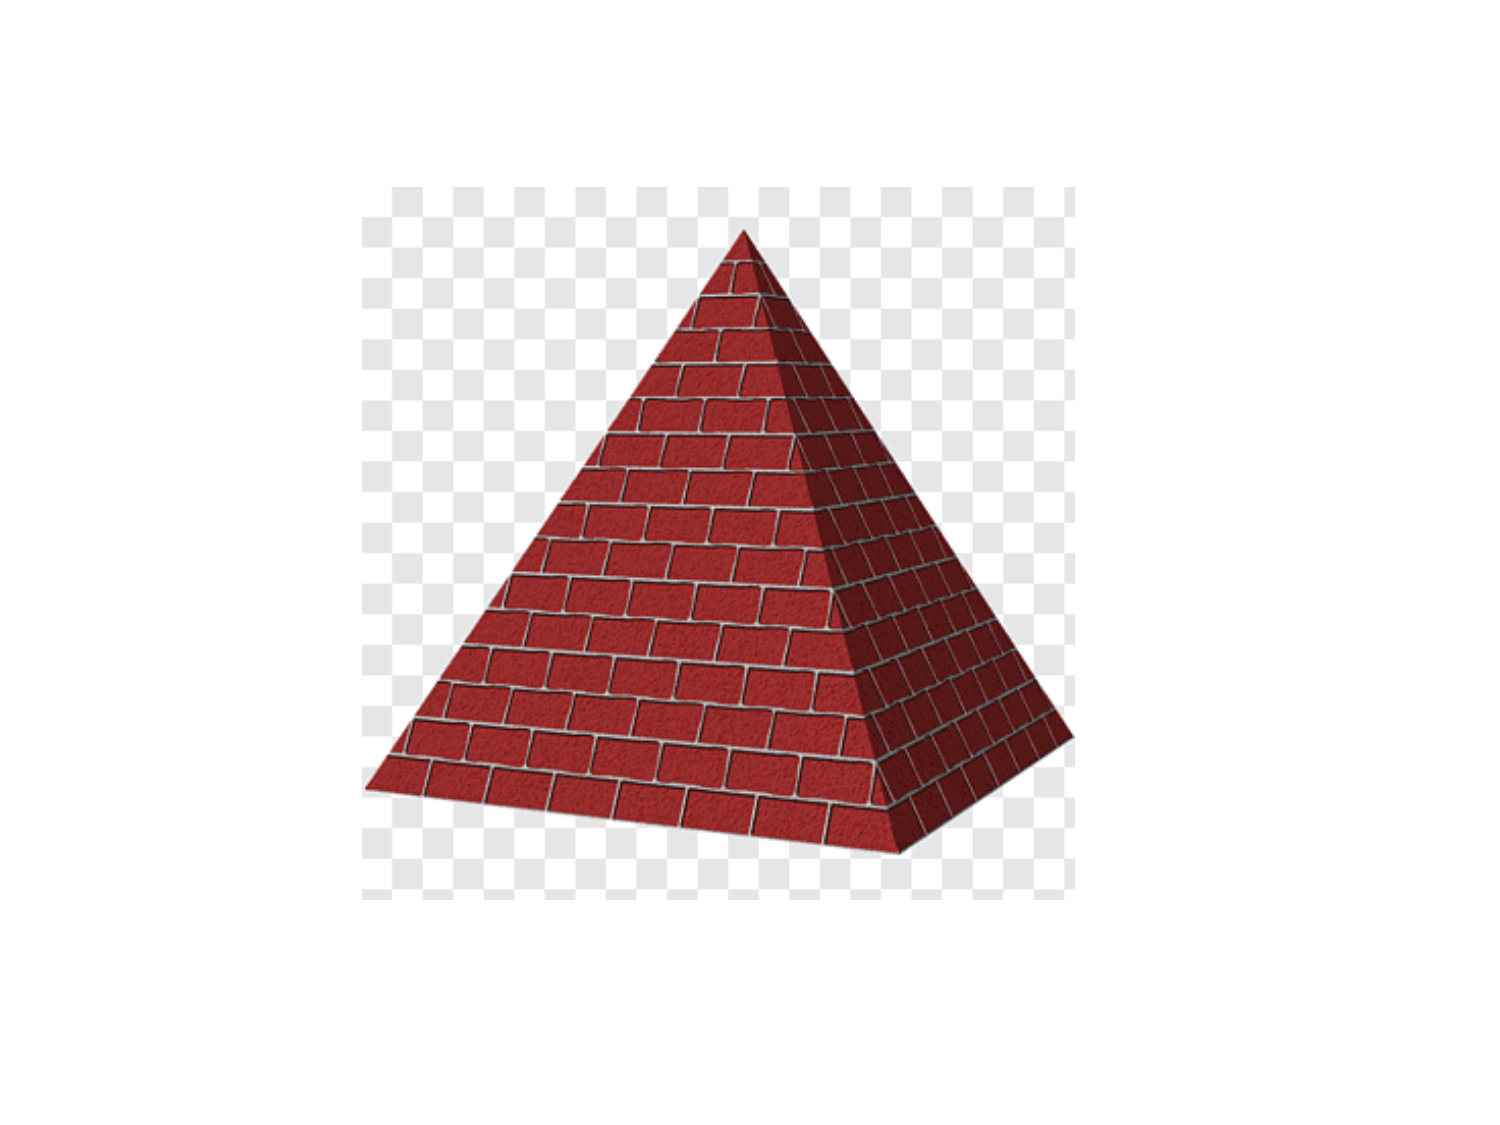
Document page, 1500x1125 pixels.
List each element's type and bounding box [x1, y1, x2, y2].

picture [362, 187, 1075, 900]
